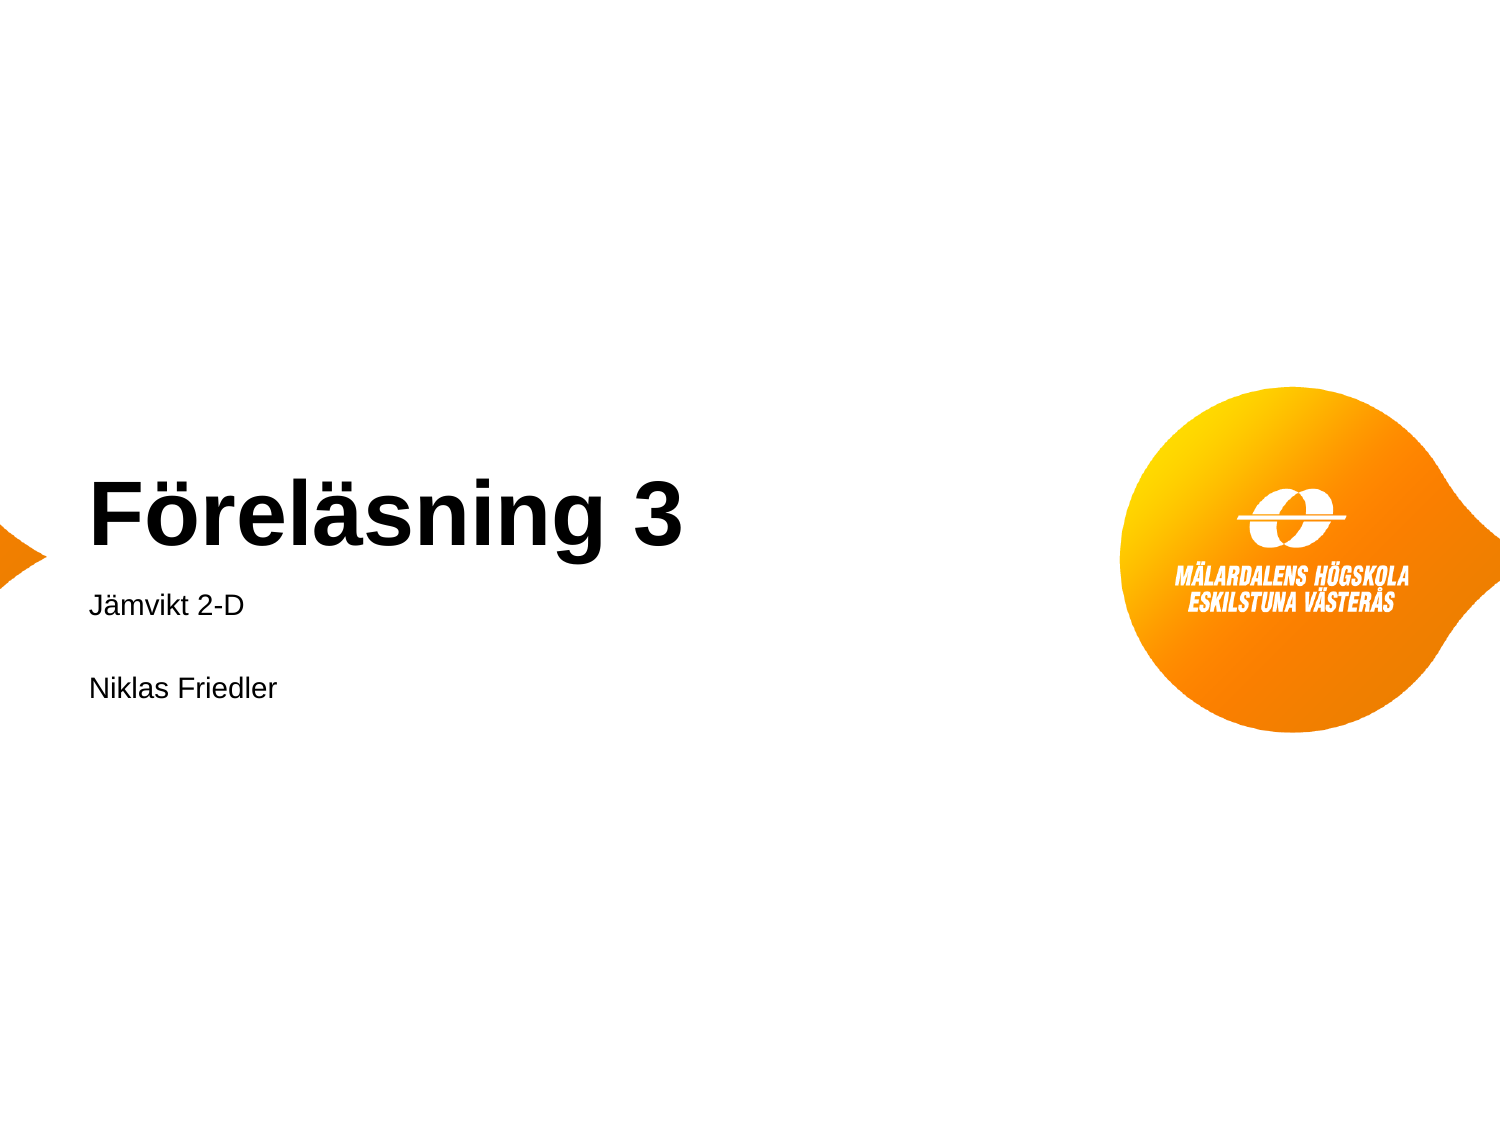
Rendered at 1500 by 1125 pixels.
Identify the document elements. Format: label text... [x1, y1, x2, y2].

list Jämvikt 2-D Niklas Friedler [82, 579, 1051, 711]
picture [0, 383, 47, 730]
picture [1119, 386, 1500, 733]
title Föreläsning 3 [82, 342, 1051, 571]
